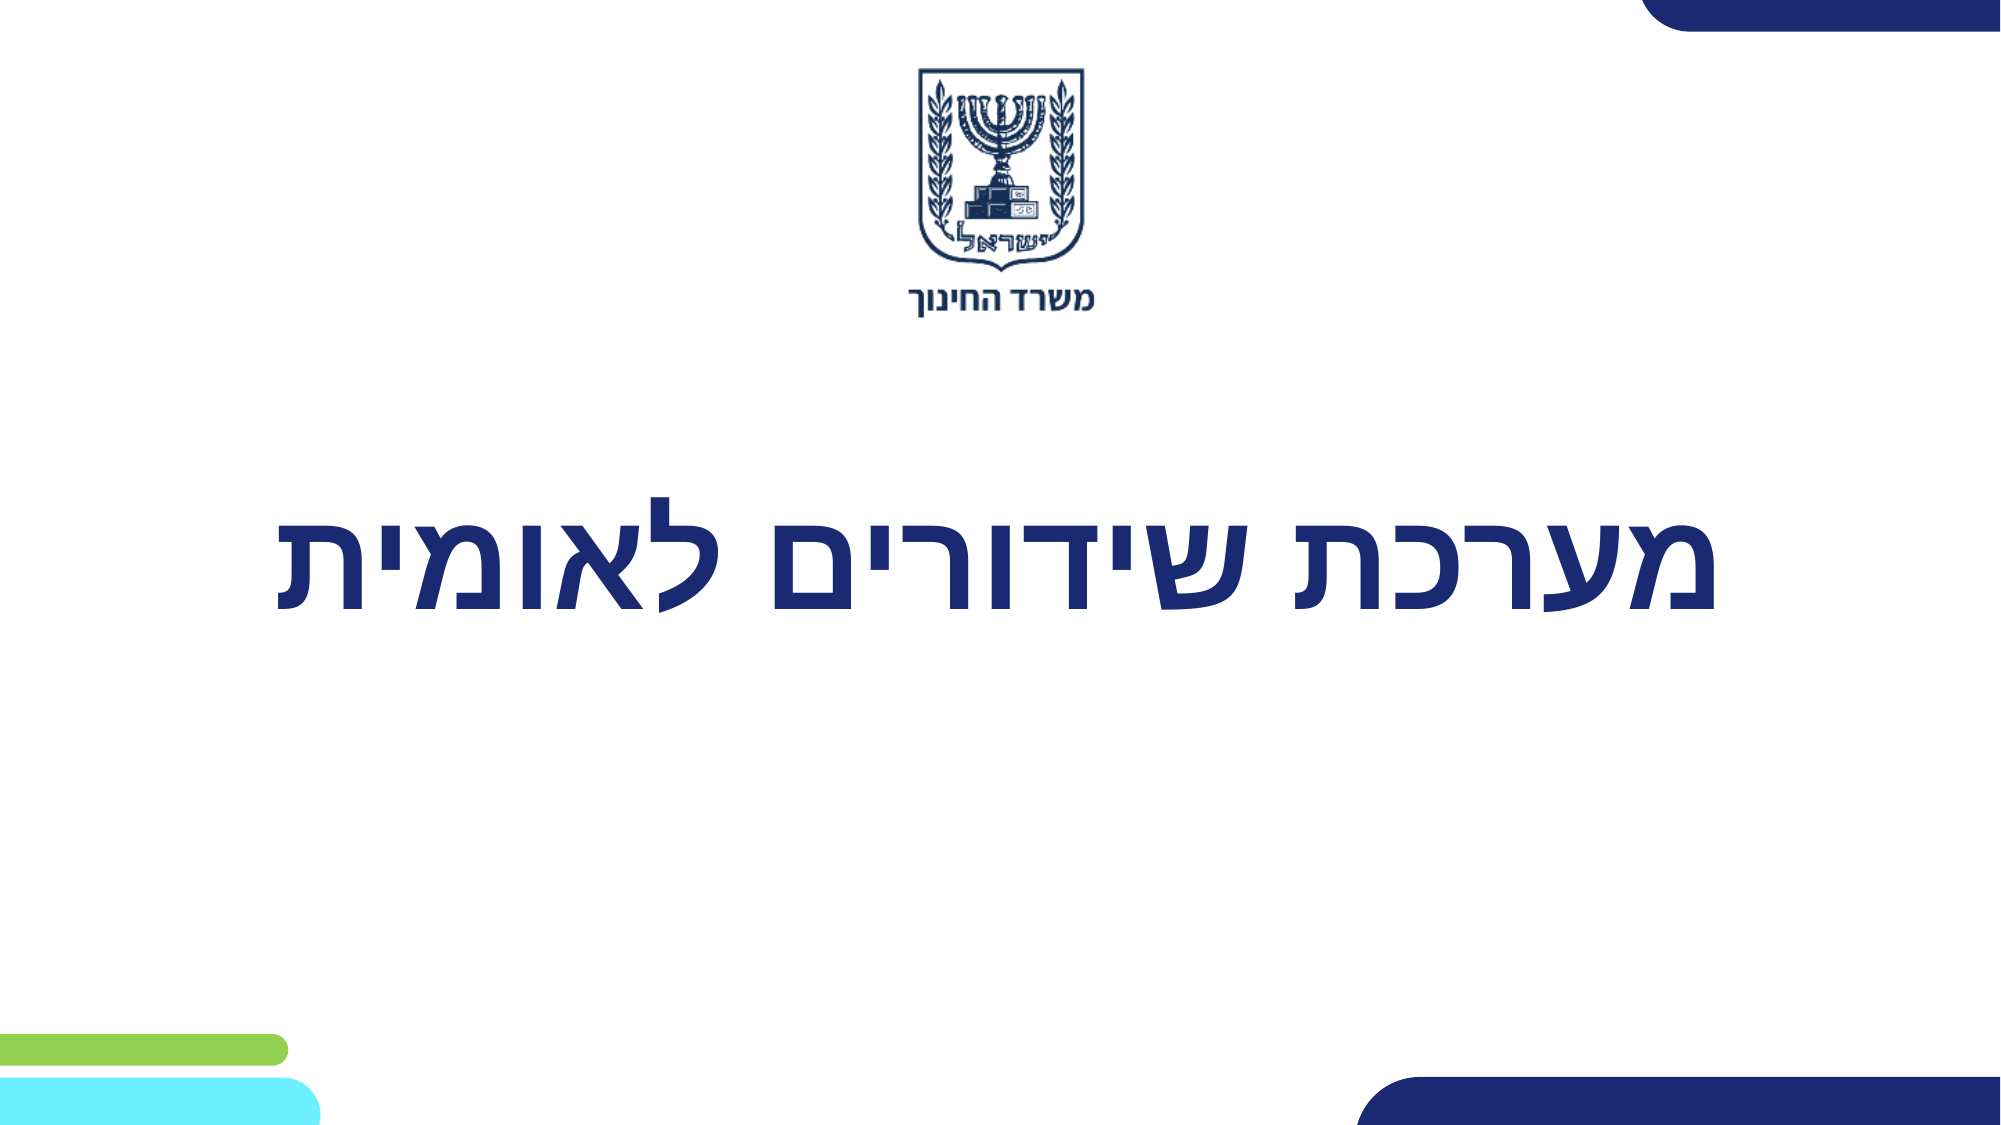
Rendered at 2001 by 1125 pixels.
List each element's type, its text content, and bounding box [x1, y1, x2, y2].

picture [893, 60, 1107, 323]
title מערכת שידורים לאומית [0, 441, 2000, 684]
